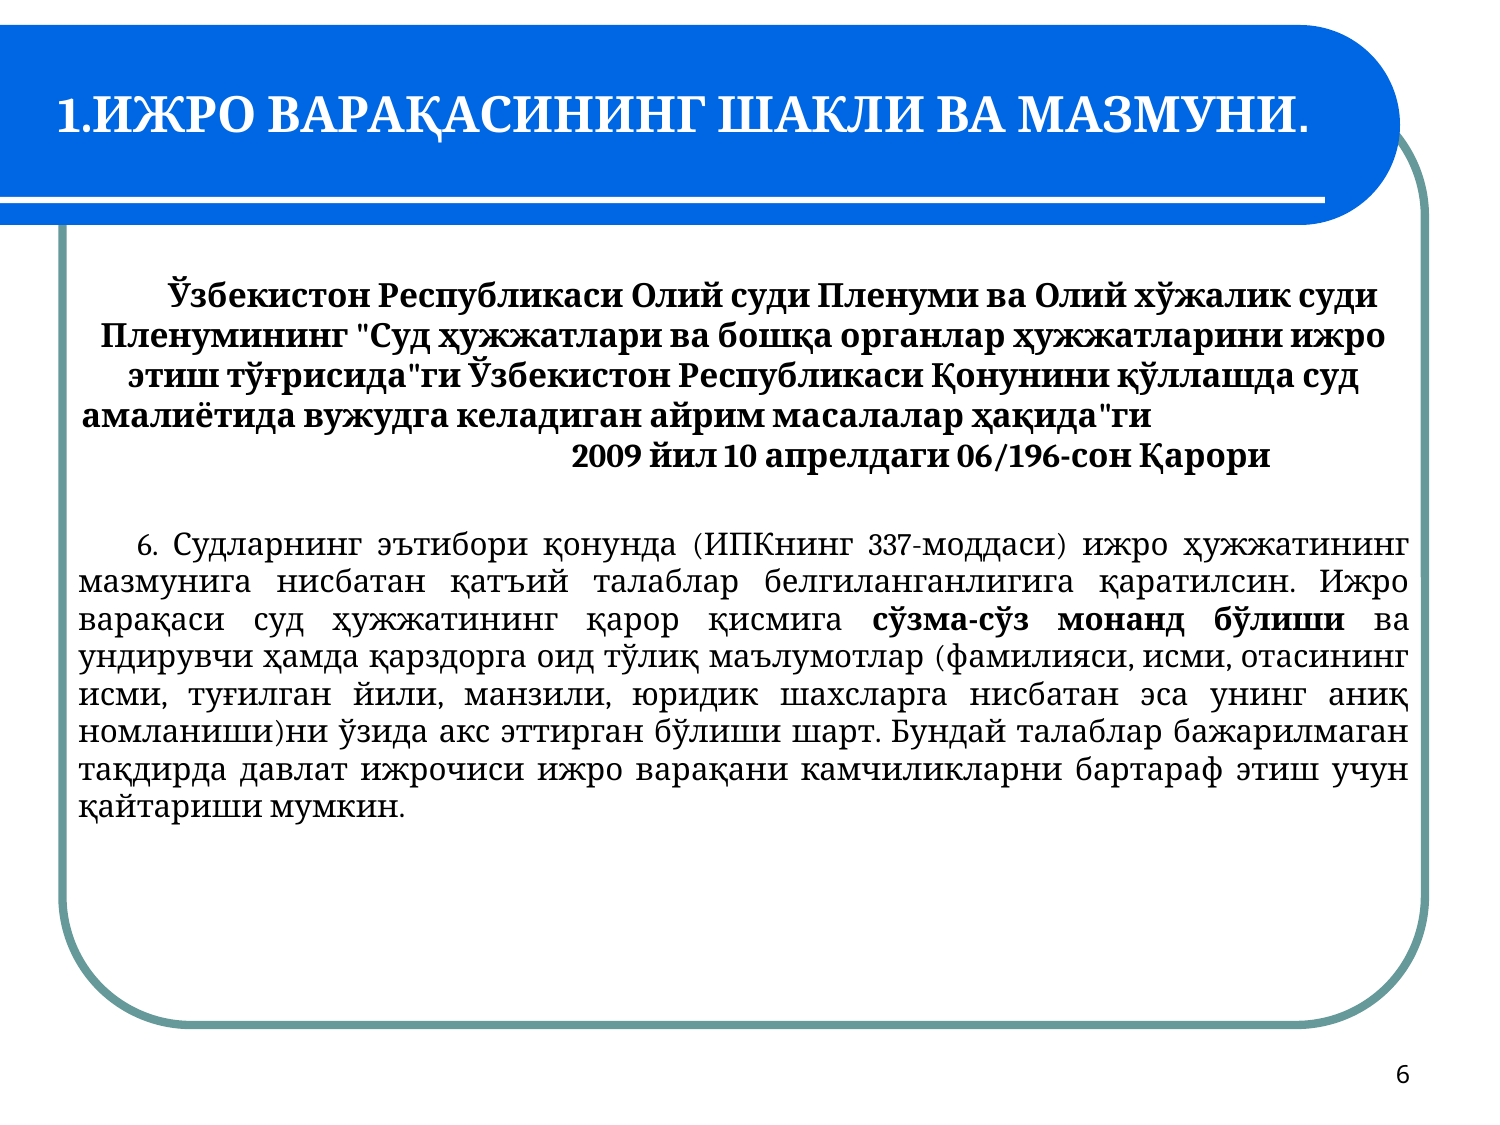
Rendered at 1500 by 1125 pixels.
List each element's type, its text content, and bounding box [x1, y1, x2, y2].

list Ўзбекистон Республикаси Олий суди Пленуми ва Олий хўжалик суди Пленумининг "Суд ҳужжатлари ва бошқа органлар ҳужжатларини ижро этиш тўғрисида"ги Ўзбекистон Республикаси Қонунини қўллашда суд амалиётида вужудга келадиган айрим масалалар ҳақида"ги 2009 йил 10 апрелдаги 06/196-сон Қарори 6. Судларнинг эътибори қонунда (ИПКнинг 337-моддаси) ижро ҳужжатининг мазмунига нисбатан қатъий талаблар белгиланганлигига қаратилсин. Ижро варақаси суд ҳужжатининг қарор қисмига сўзма-сўз монанд бўлиши ва ундирувчи ҳамда қарздорга оид тўлиқ маълумотлар (фамилияси, исми, отасининг исми, туғилган йили, манзили, юридик шахсларга нисбатан эса унинг аниқ номланиши)ни ўзида акс эттирган бўлиши шарт. Бундай талаблар бажарилмаган тақдирда давлат ижрочиси ижро варақани камчиликларни бартараф этиш учун қайтариши мумкин. [63, 222, 1426, 988]
slide_number 6 [1074, 1024, 1426, 1101]
title 1.ИЖРО ВАРАҚАСИНИНГ ШАКЛИ ВА МАЗМУНИ. [31, 37, 1348, 188]
